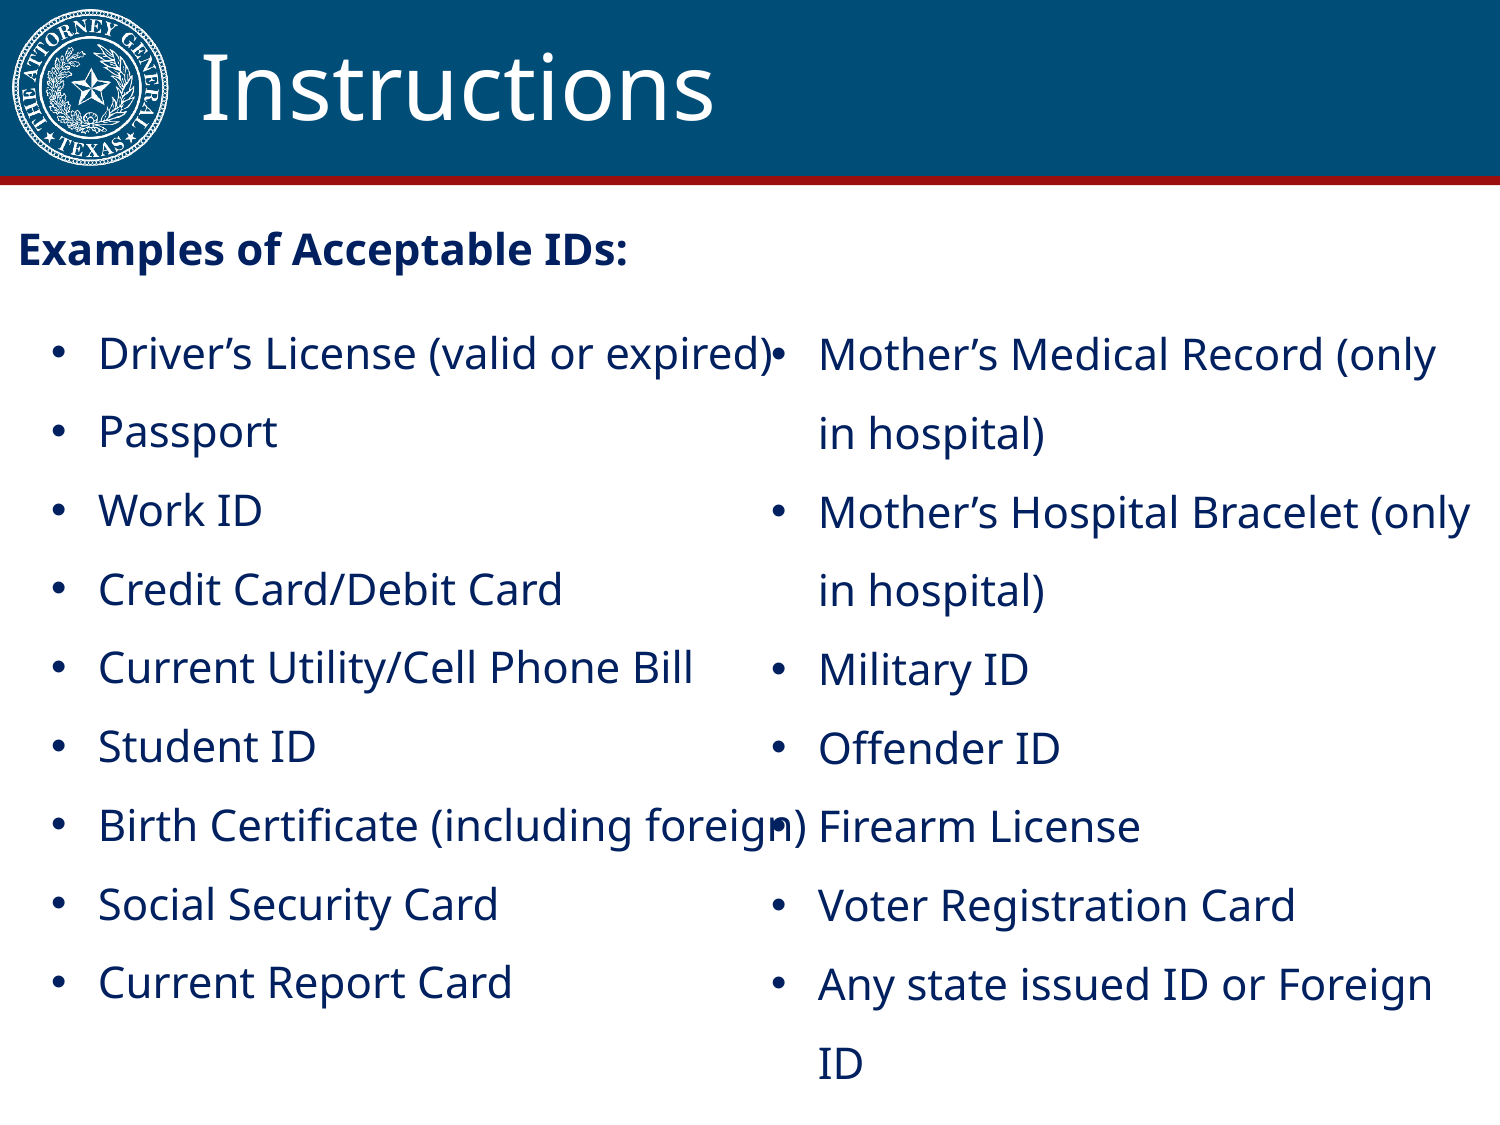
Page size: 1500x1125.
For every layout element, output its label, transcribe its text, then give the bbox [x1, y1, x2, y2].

text_box Instructions [188, 19, 1500, 148]
picture [12, 9, 188, 166]
text_box Examples of Acceptable IDs: Driver’s License (valid or expired) Passport Work ID Credit Card/Debit Card Current Utility/Cell Phone Bill Student ID Birth Certificate (including foreign) Social Security Card Current Report Card [2, 186, 1443, 1108]
text_box [0, 175, 1500, 186]
text_box Mother’s Medical Record (only in hospital) Mother’s Hospital Bracelet (only in hospital) Military ID Offender ID Firearm License Voter Registration Card Any state issued ID or Foreign ID [722, 293, 1500, 816]
text_box [0, 0, 1500, 175]
